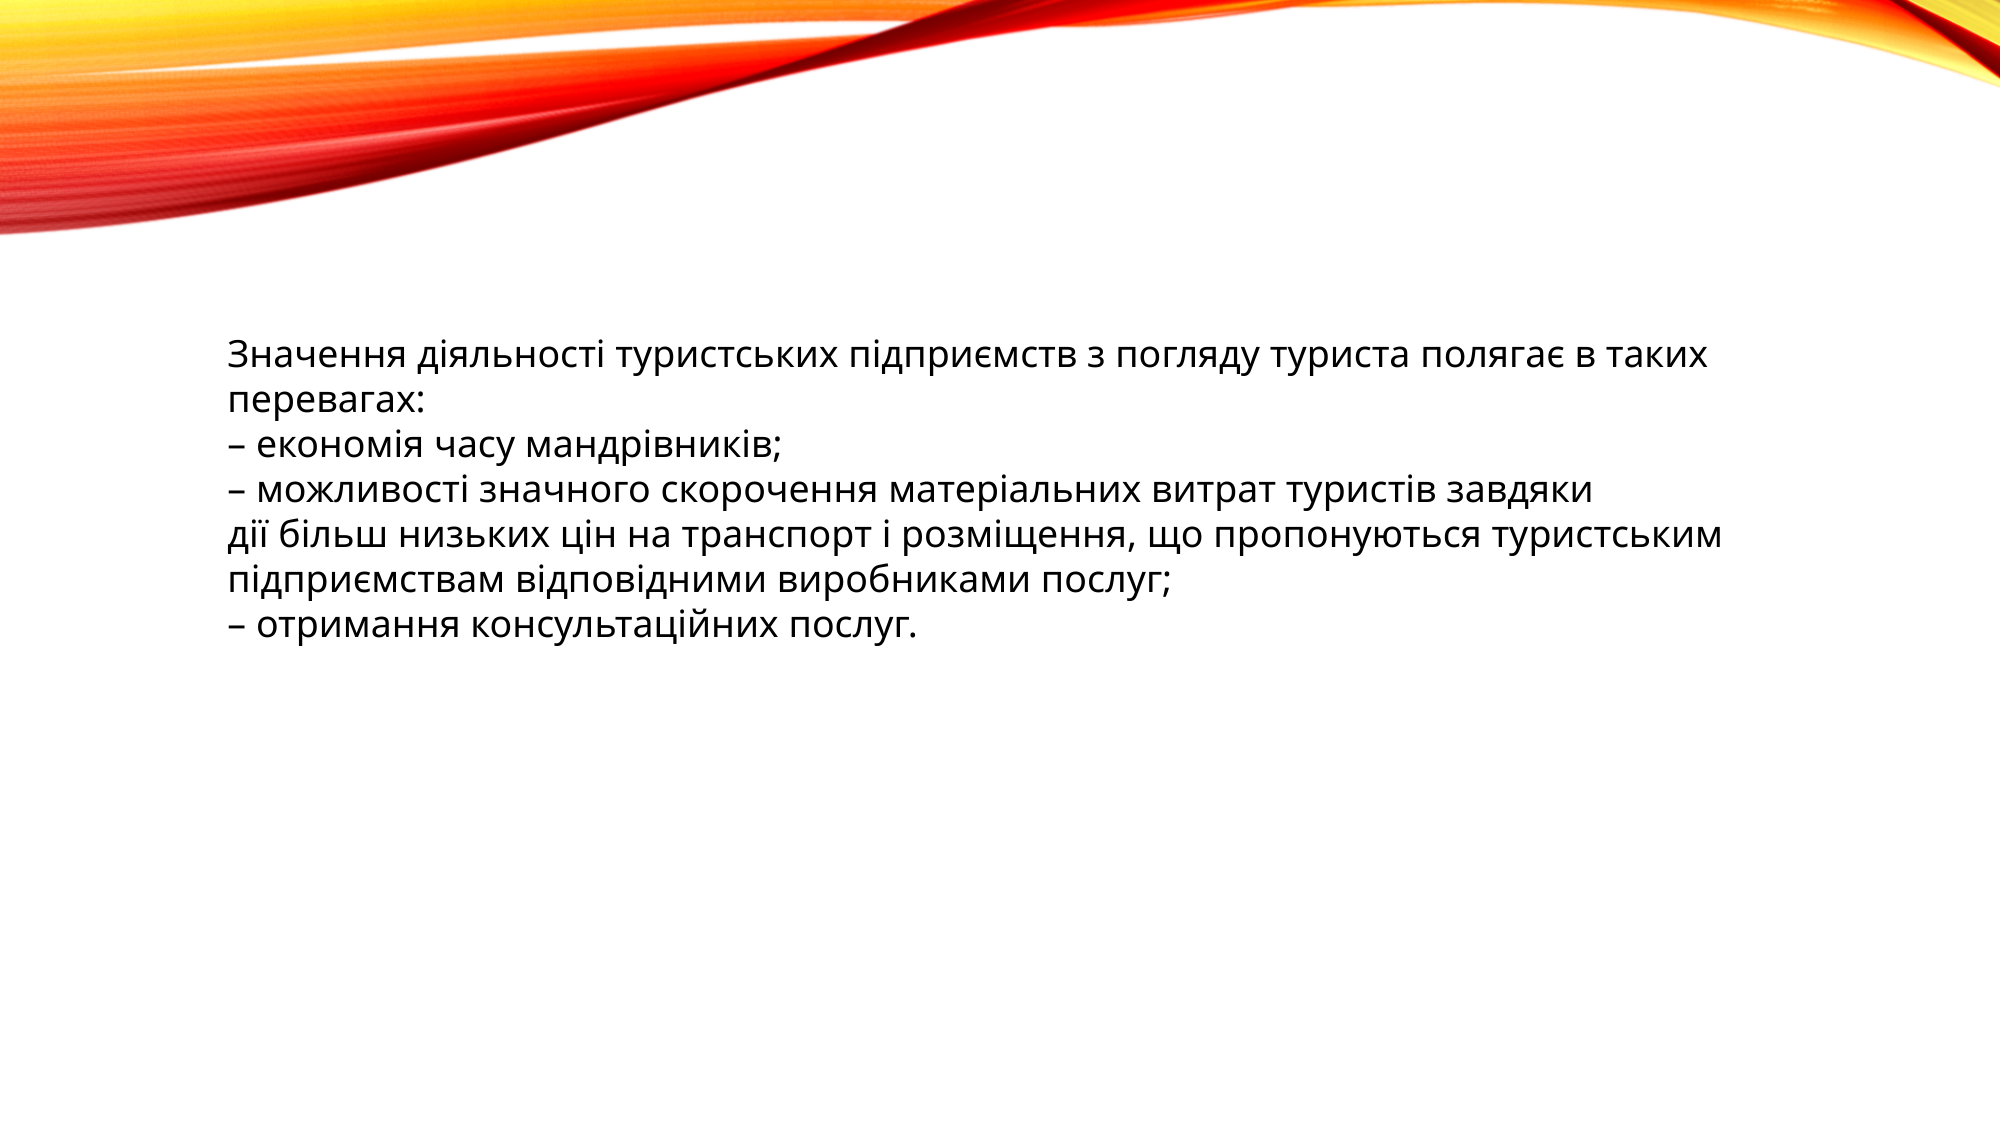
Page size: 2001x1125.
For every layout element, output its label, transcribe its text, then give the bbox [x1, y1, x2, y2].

picture [0, 0, 2000, 237]
text_box Значення діяльності туристських підприємств з погляду туриста полягає в таких перевагах: – економія часу мандрівників; – можливості значного скорочення матеріальних витрат туристів завдяки дії більш низьких цін на транспорт і розміщення, що пропонуються туристським підприємствам відповідними виробниками послуг; – отримання консультаційних послуг. [212, 322, 1819, 653]
